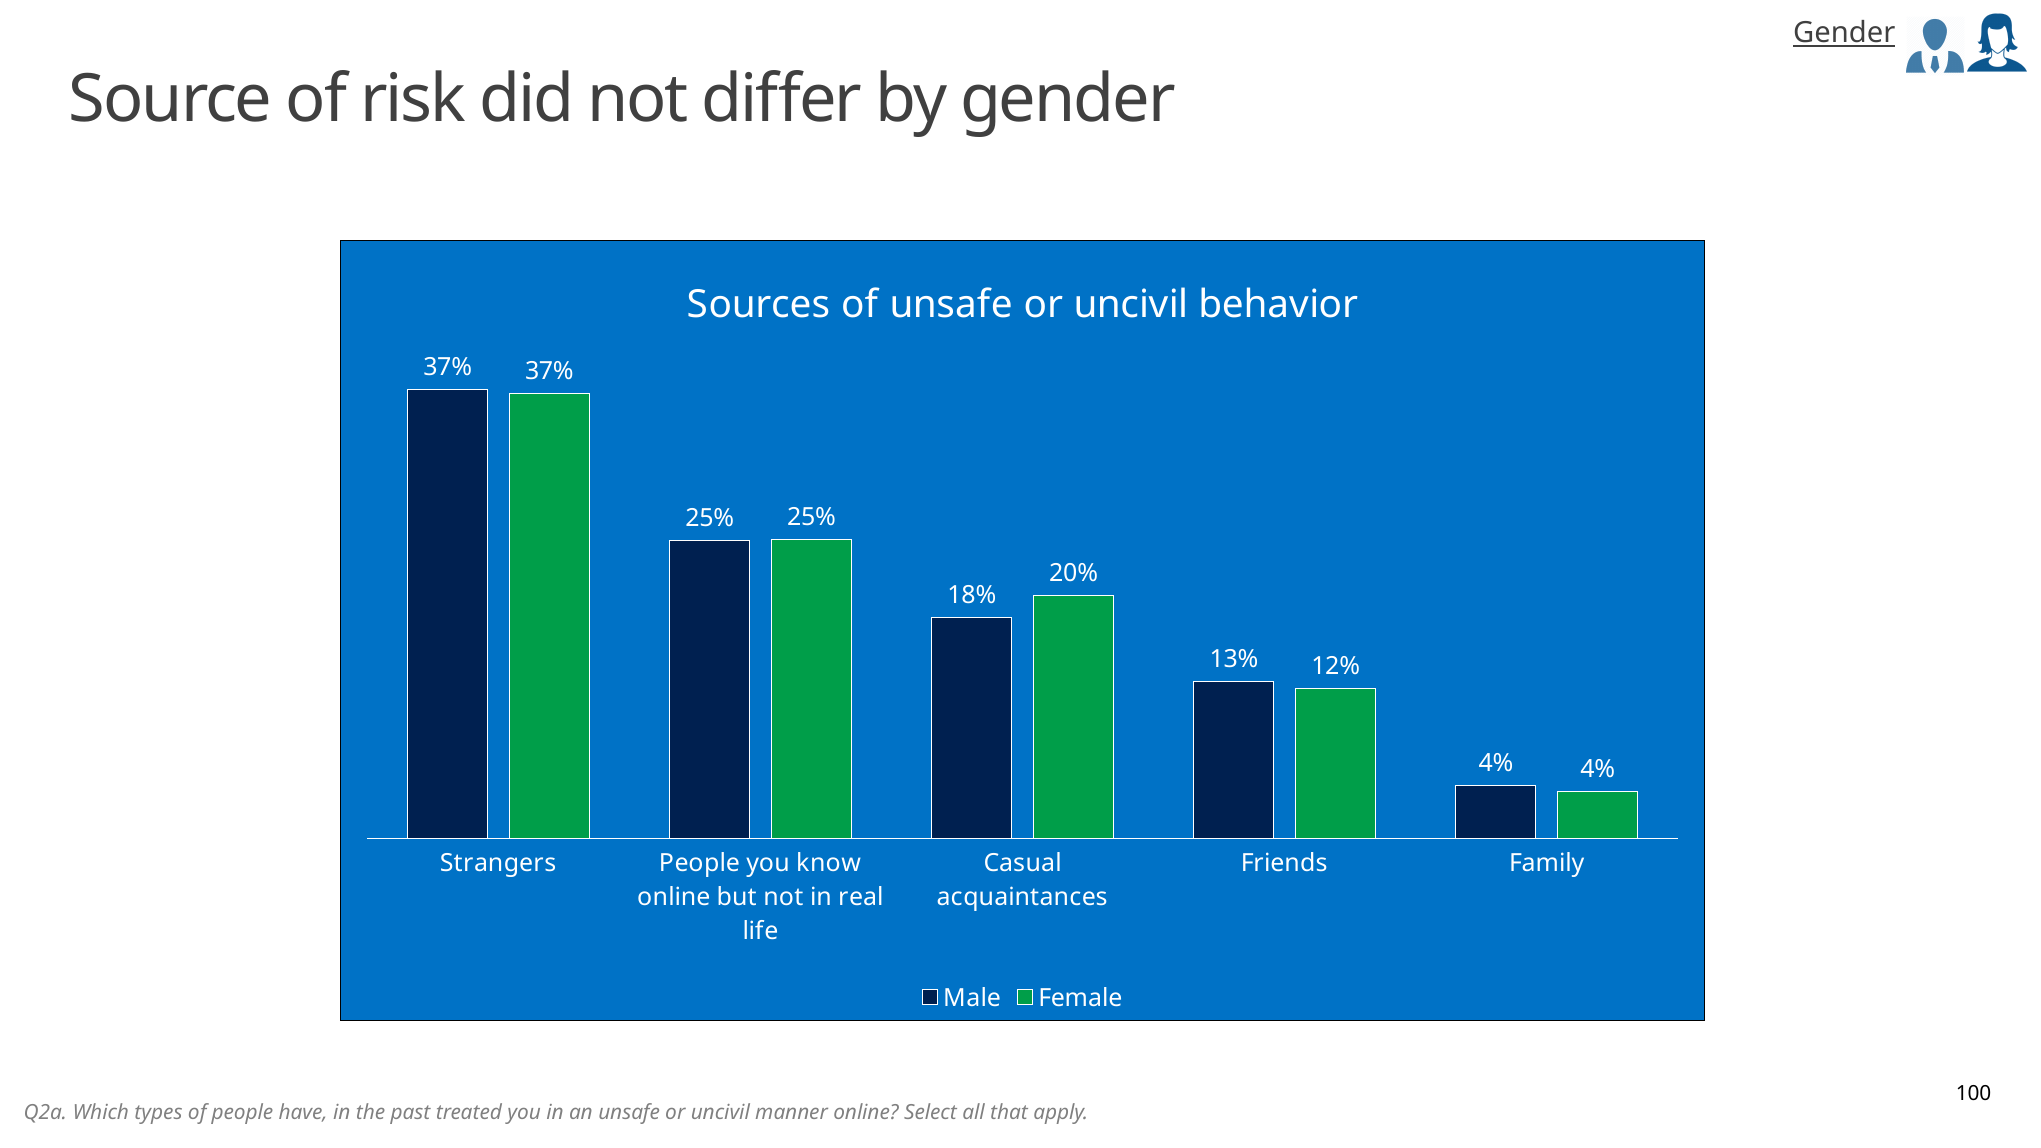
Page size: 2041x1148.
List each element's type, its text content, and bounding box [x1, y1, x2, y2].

text_box Q2a. Which types of people have, in the past treated you in an unsafe or uncivil manner online? Select all that apply. [0, 1090, 1119, 1136]
title Source of risk did not differ by gender [45, 48, 1996, 199]
slide_number 100 [1530, 1063, 2007, 1125]
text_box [1765, 1, 2027, 83]
chart [339, 240, 1706, 1021]
